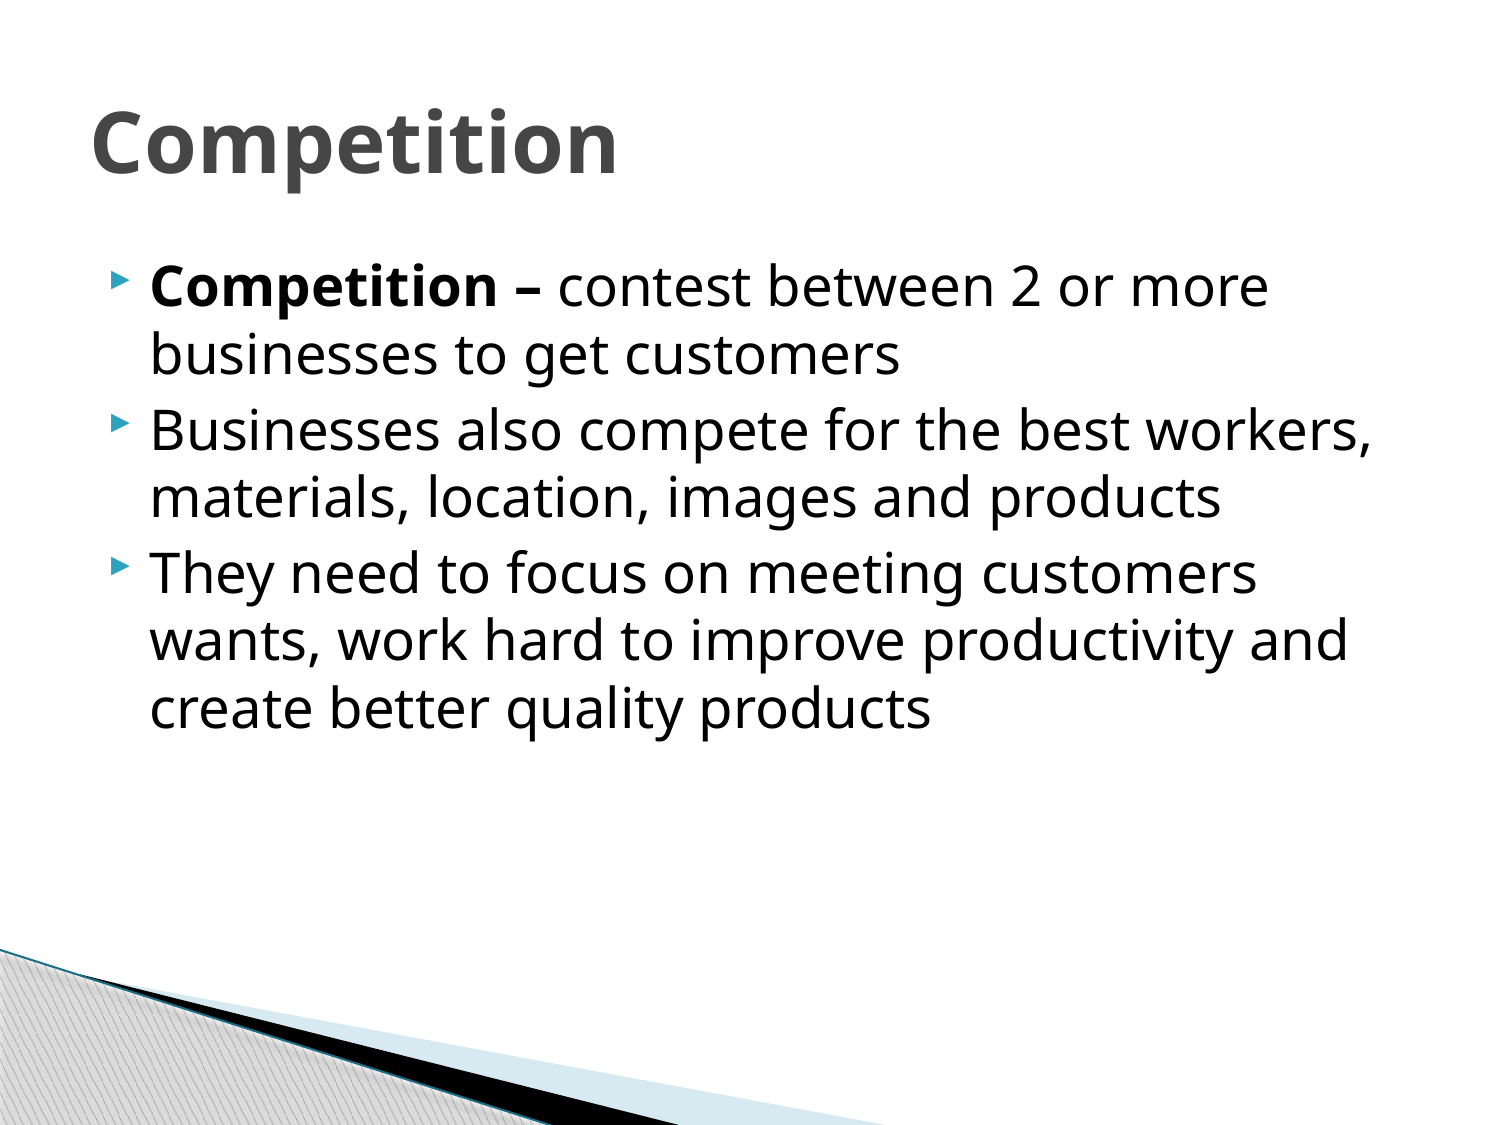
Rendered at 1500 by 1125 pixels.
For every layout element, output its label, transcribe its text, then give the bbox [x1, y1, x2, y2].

title Competition [75, 45, 1425, 233]
list Competition – contest between 2 or more businesses to get customers Businesses also compete for the best workers, materials, location, images and products They need to focus on meeting customers wants, work hard to improve productivity and create better quality products [75, 242, 1425, 986]
